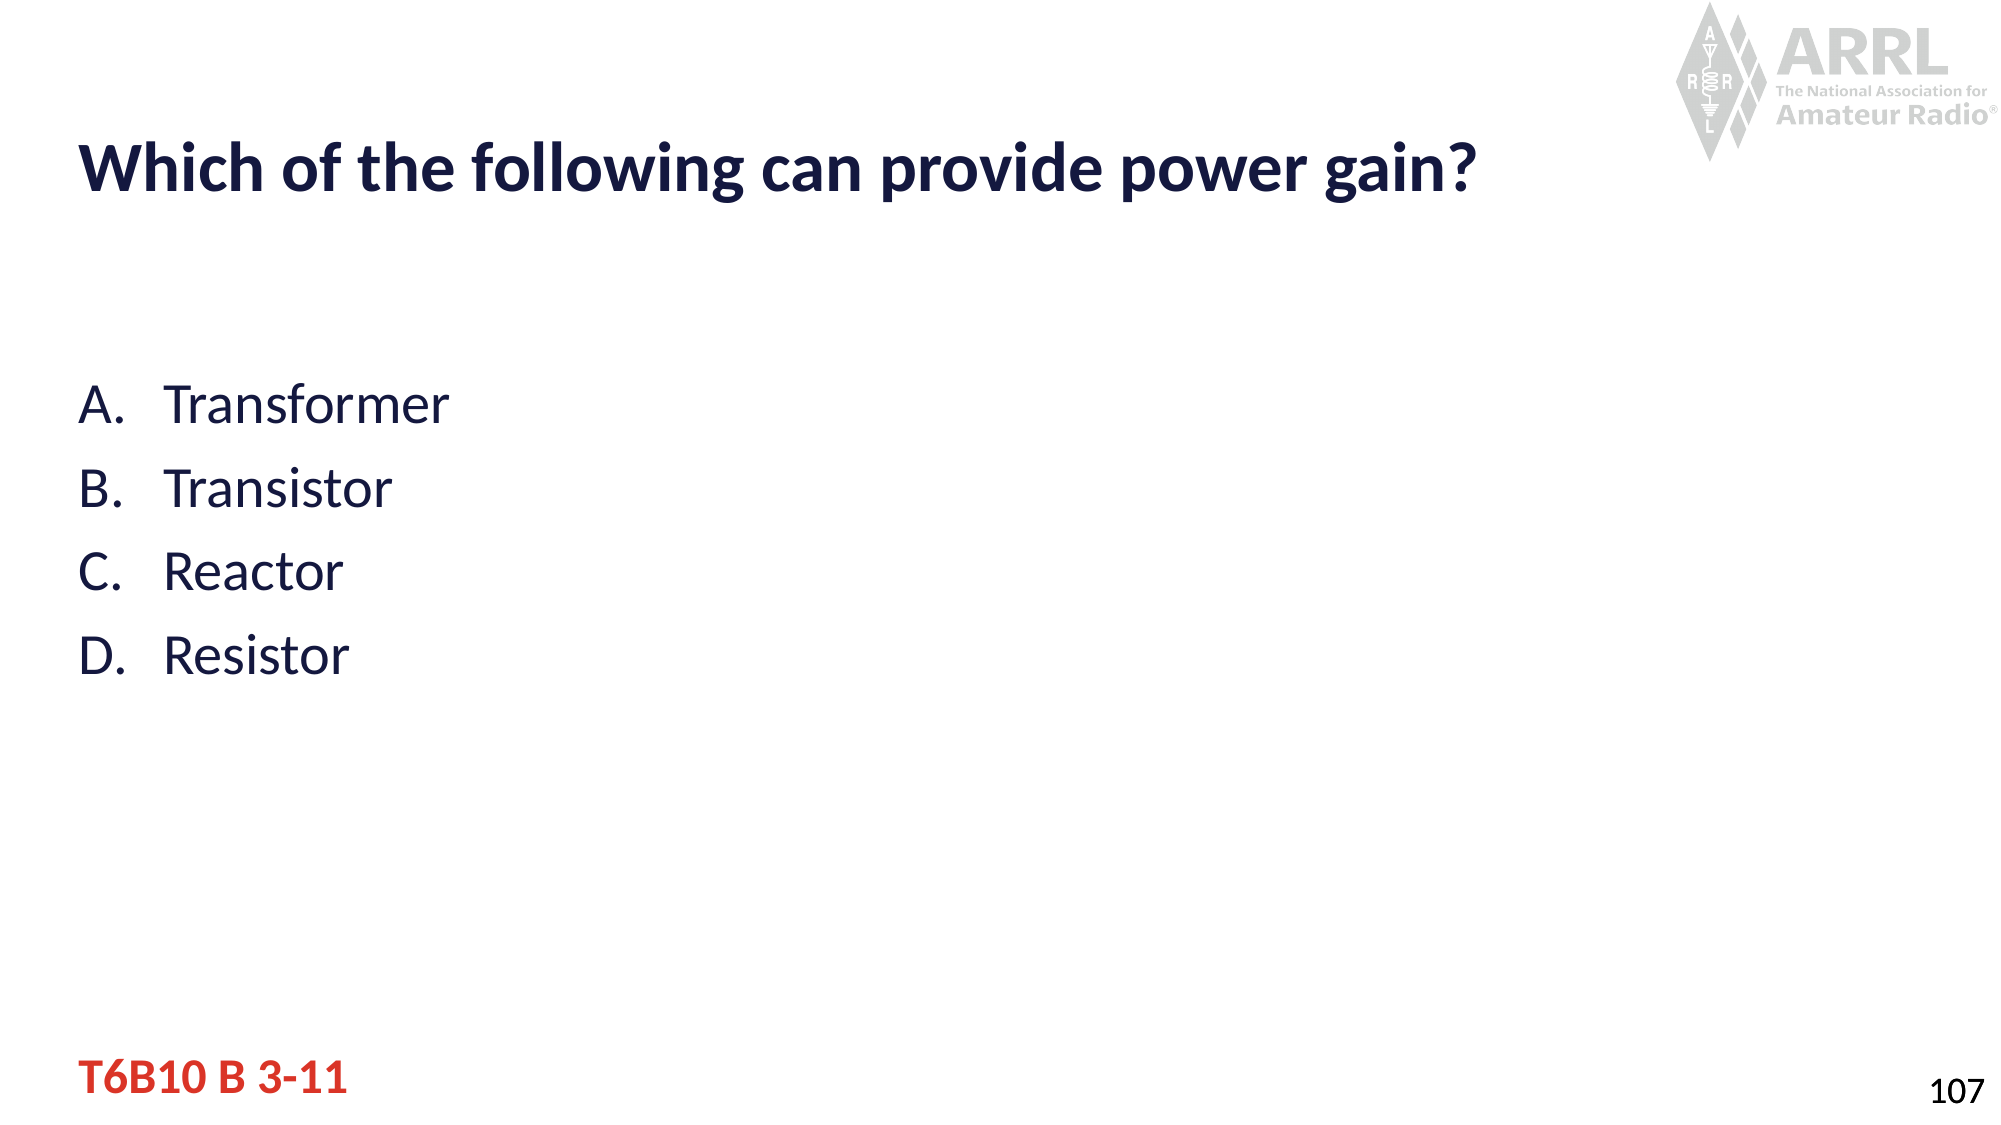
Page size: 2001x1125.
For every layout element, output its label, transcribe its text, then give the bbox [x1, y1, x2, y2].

text_box T6B10 B 3-11 [63, 1036, 921, 1112]
picture [1674, 0, 2000, 164]
list Transformer Transistor Reactor Resistor [63, 365, 1863, 989]
title Which of the following can provide power gain? [63, 59, 1863, 278]
